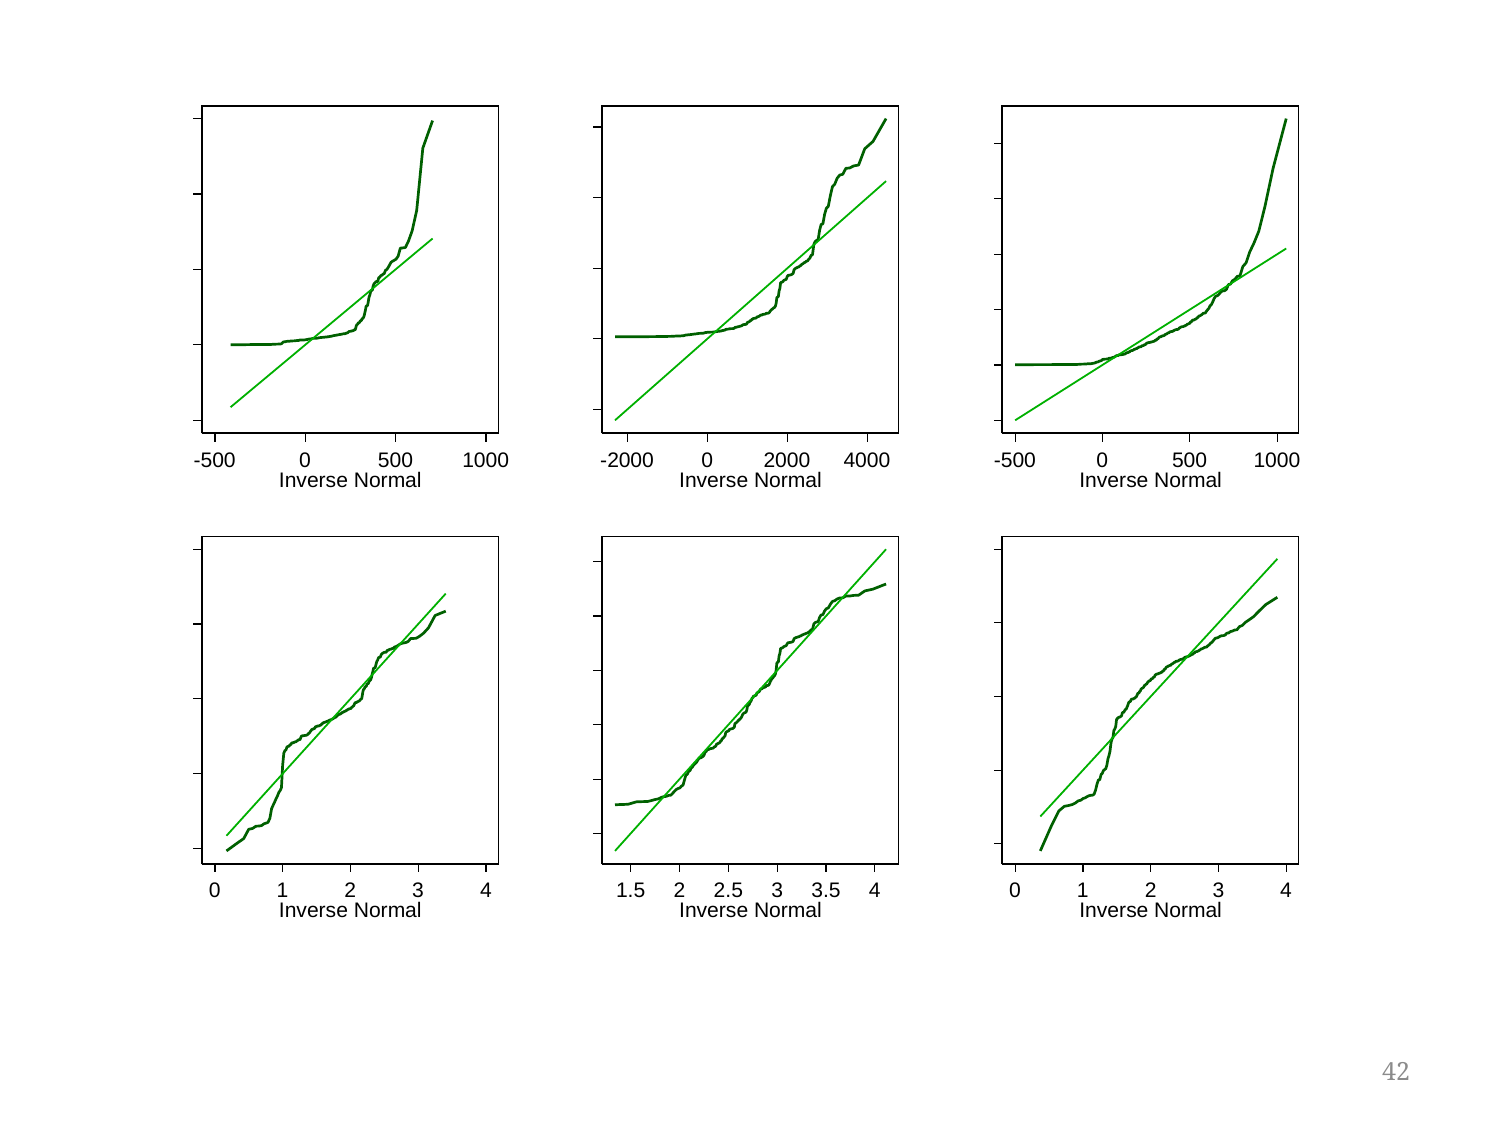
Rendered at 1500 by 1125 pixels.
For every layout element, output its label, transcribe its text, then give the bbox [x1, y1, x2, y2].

slide_number 42 [1074, 1042, 1425, 1103]
picture [99, 63, 1338, 965]
